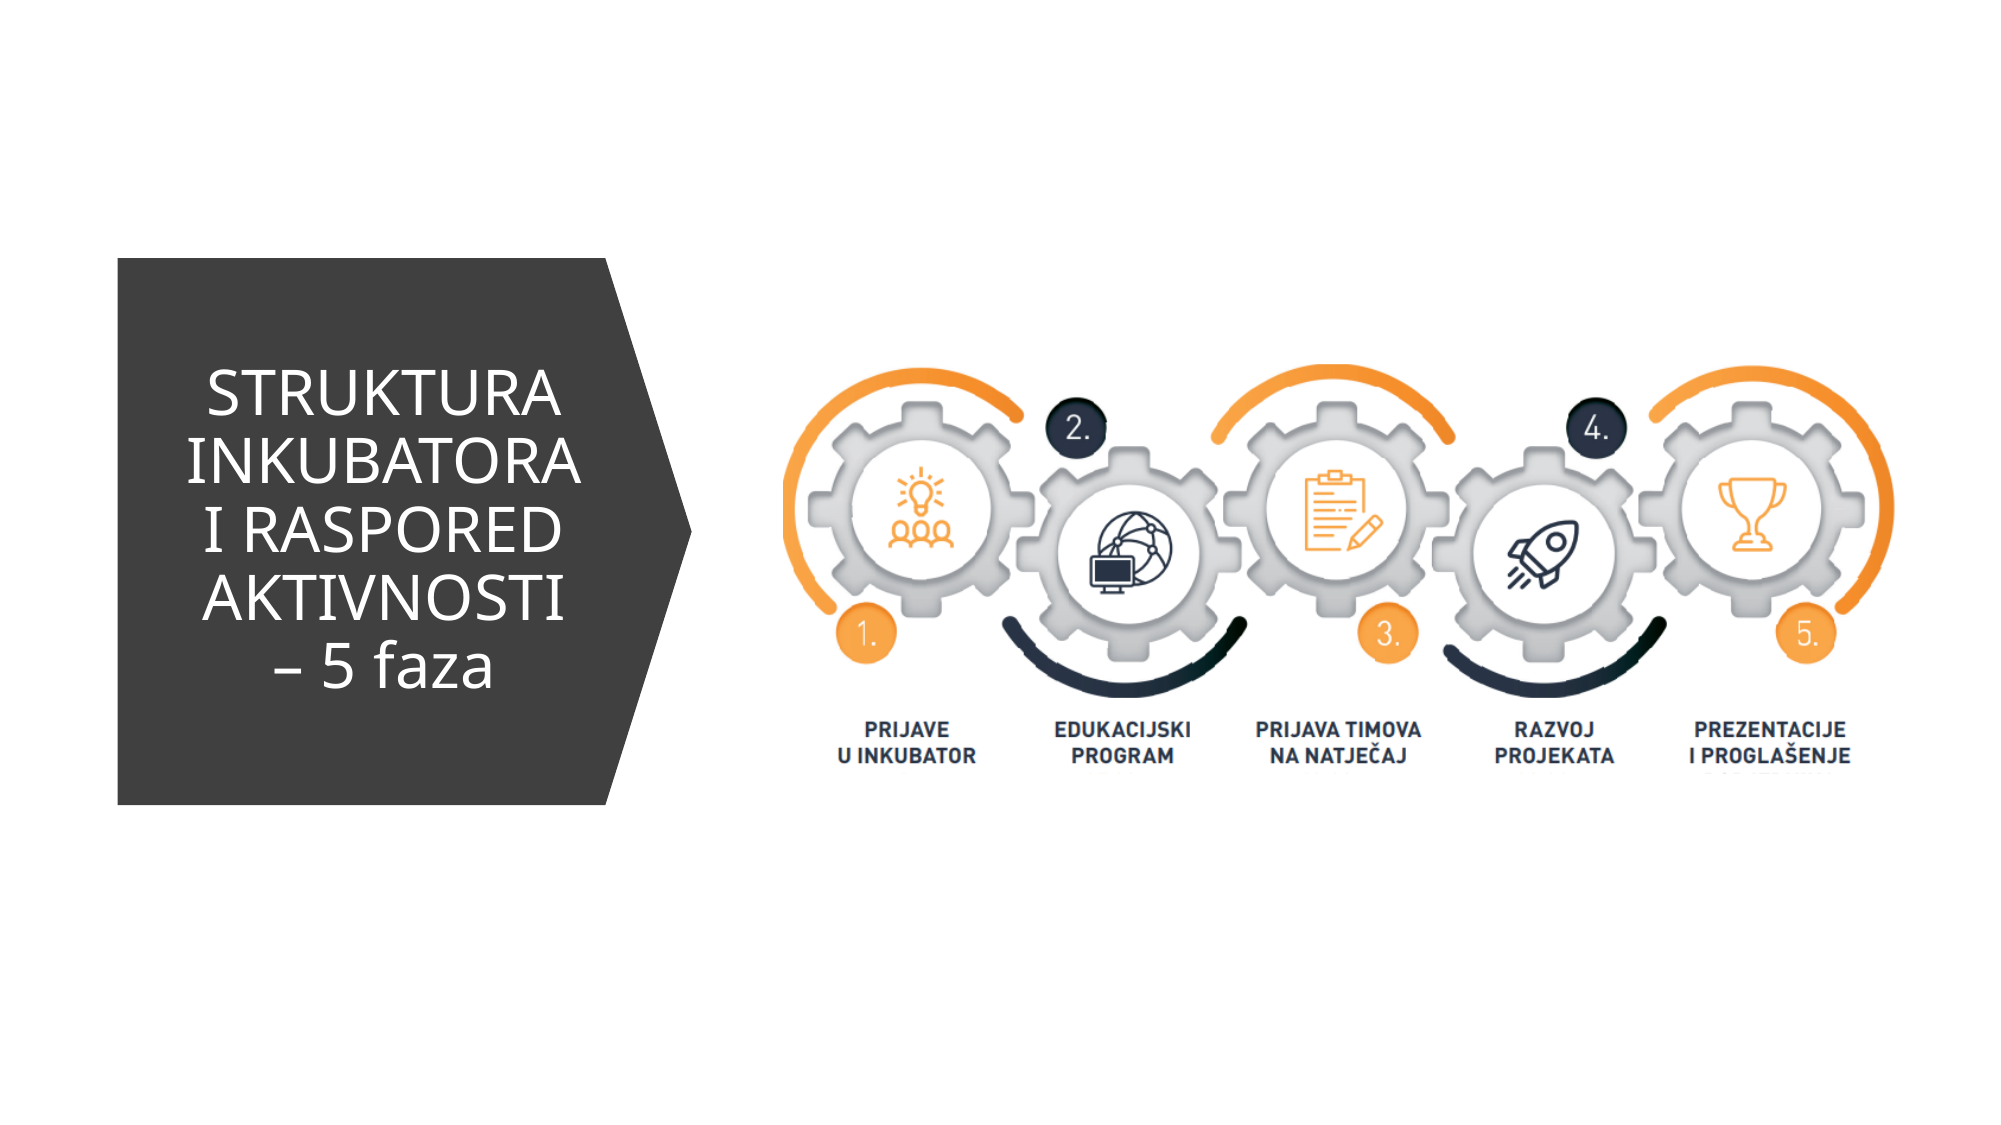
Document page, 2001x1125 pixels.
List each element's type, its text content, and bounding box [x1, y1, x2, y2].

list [783, 350, 1896, 774]
title STRUKTURA INKUBATORA I RASPORED AKTIVNOSTI – 5 faza [168, 322, 601, 741]
text_box [116, 257, 693, 807]
